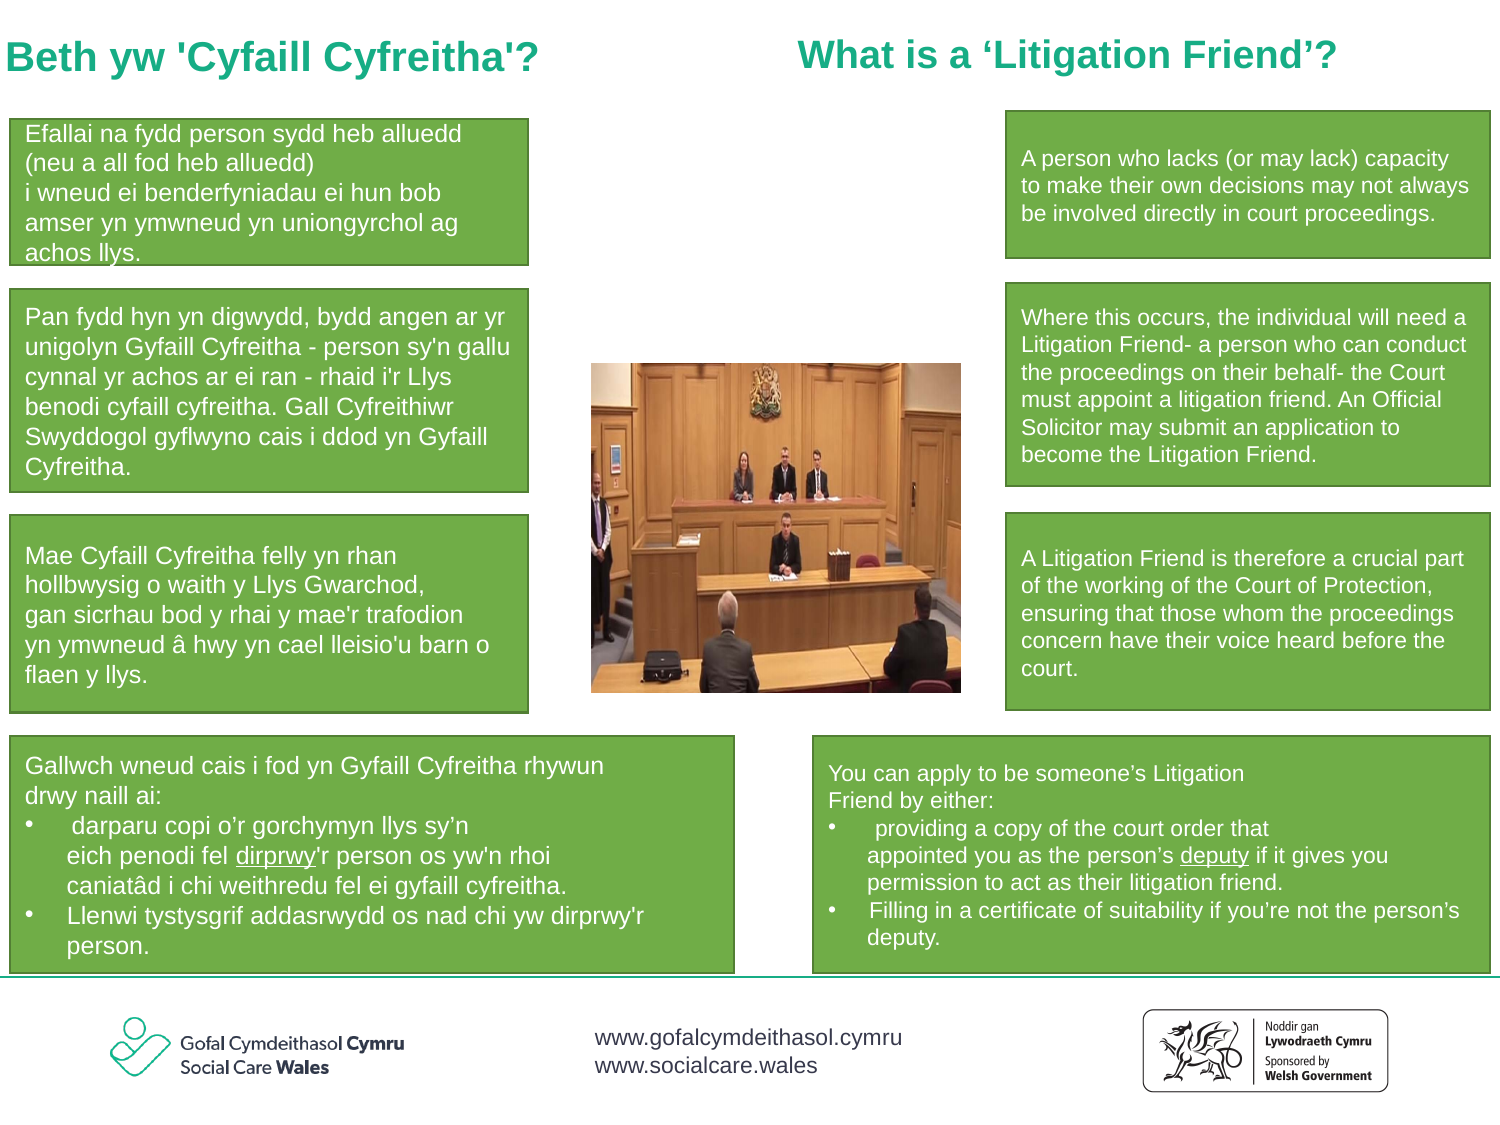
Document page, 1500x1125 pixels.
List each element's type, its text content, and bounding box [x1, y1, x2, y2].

picture [1137, 1003, 1395, 1106]
picture [591, 363, 961, 693]
text_box Gallwch wneud cais i fod yn Gyfaill Cyfreitha rhywun drwy naill ai: darparu copi o’r gorchymyn llys sy’n eich penodi fel dirprwy'r person os yw'n rhoi caniatâd i chi weithredu fel ei gyfaill cyfreitha. Llenwi tystysgrif addasrwydd os nad chi yw dirprwy'r person. [9, 735, 735, 974]
list What is a ‘Litigation Friend’? [782, 27, 1490, 1003]
text_box A Litigation Friend is therefore a crucial part of the working of the Court of Protection, ensuring that those whom the proceedings concern have their voice heard before the court. [1005, 512, 1491, 711]
text_box Mae Cyfaill Cyfreitha felly yn rhan hollbwysig o waith y Llys Gwarchod, gan sicrhau bod y rhai y mae'r trafodion yn ymwneud â hwy yn cael lleisio'u barn o flaen y llys. [9, 514, 529, 714]
text_box Where this occurs, the individual will need a Litigation Friend- a person who can conduct the proceedings on their behalf- the Court must appoint a litigation friend. An Official Solicitor may submit an application to become the Litigation Friend. [1005, 282, 1491, 487]
text_box Pan fydd hyn yn digwydd, bydd angen ar yr unigolyn Gyfaill Cyfreitha - person sy'n gallu cynnal yr achos ar ei ran - rhaid i'r Llys benodi cyfaill cyfreitha. Gall Cyfreithiwr Swyddogol gyflwyno cais i ddod yn Gyfaill Cyfreitha. [9, 288, 529, 493]
text_box Efallai na fydd person sydd heb alluedd (neu a all fod heb alluedd) i wneud ei benderfyniadau ei hun bob amser yn ymwneud yn uniongyrchol ag achos llys. [9, 118, 529, 266]
list Beth yw 'Cyfaill Cyfreitha'? [0, 27, 782, 1003]
text_box You can apply to be someone’s Litigation Friend by either: providing a copy of the court order that appointed you as the person’s deputy if it gives you permission to act as their litigation friend. Filling in a certificate of suitability if you’re not the person’s deputy. [812, 735, 1491, 974]
text_box A person who lacks (or may lack) capacity to make their own decisions may not always be involved directly in court proceedings. [1005, 110, 1491, 259]
